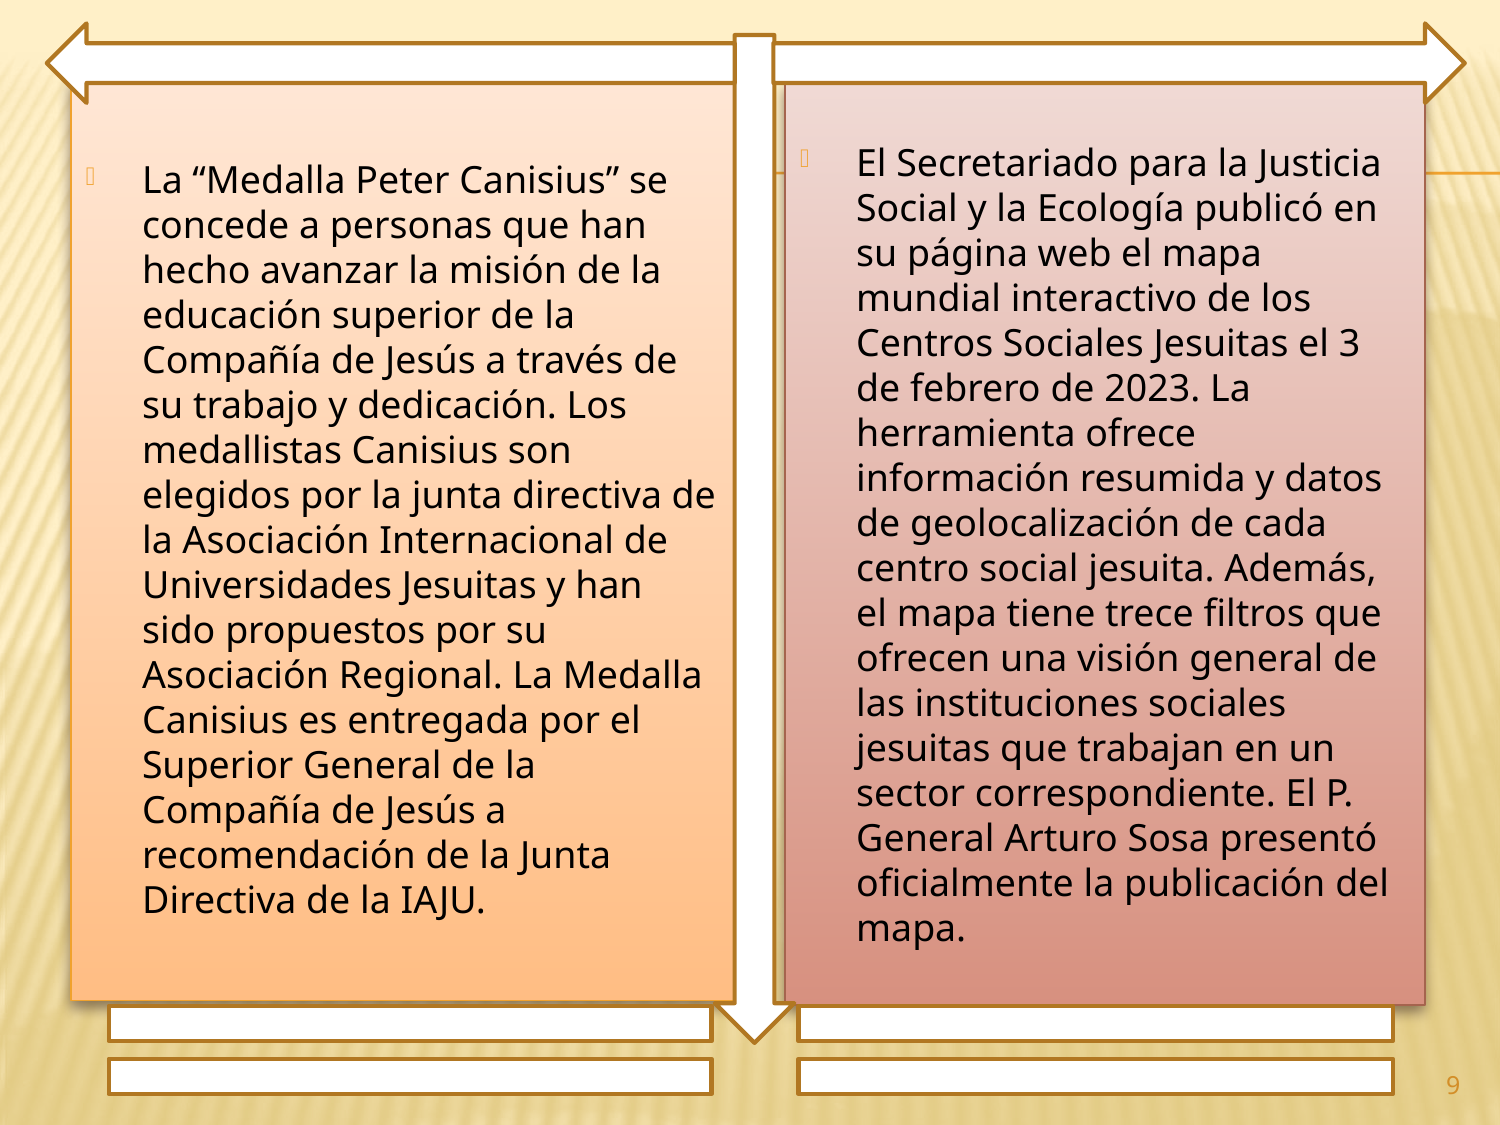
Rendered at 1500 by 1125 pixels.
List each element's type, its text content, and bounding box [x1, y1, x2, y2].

text_box [44, 21, 737, 105]
text_box [796, 1004, 1395, 1043]
slide_number 9 [1350, 1062, 1475, 1103]
text_box [107, 1004, 714, 1043]
text_box [712, 32, 797, 1046]
text_box [796, 1057, 1395, 1096]
text_box [771, 21, 1467, 105]
list La “Medalla Peter Canisius” se concede a personas que han hecho avanzar la misión de la educación superior de la Compañía de Jesús a través de su trabajo y dedicación. Los medallistas Canisius son elegidos por la junta directiva de la Asociación Internacional de Universidades Jesuitas y han sido propuestos por su Asociación Regional. La Medalla Canisius es entregada por el Superior General de la Compañía de Jesús a recomendación de la Junta Directiva de la IAJU. [70, 86, 732, 1001]
text_box [107, 1057, 714, 1096]
list El Secretariado para la Justicia Social y la Ecología publicó en su página web el mapa mundial interactivo de los Centros Sociales Jesuitas el 3 de febrero de 2023. La herramienta ofrece información resumida y datos de geolocalización de cada centro social jesuita. Además, el mapa tiene trece filtros que ofrecen una visión general de las instituciones sociales jesuitas que trabajan en un sector correspondiente. El P. General Arturo Sosa presentó oficialmente la publicación del mapa. [784, 86, 1426, 1006]
